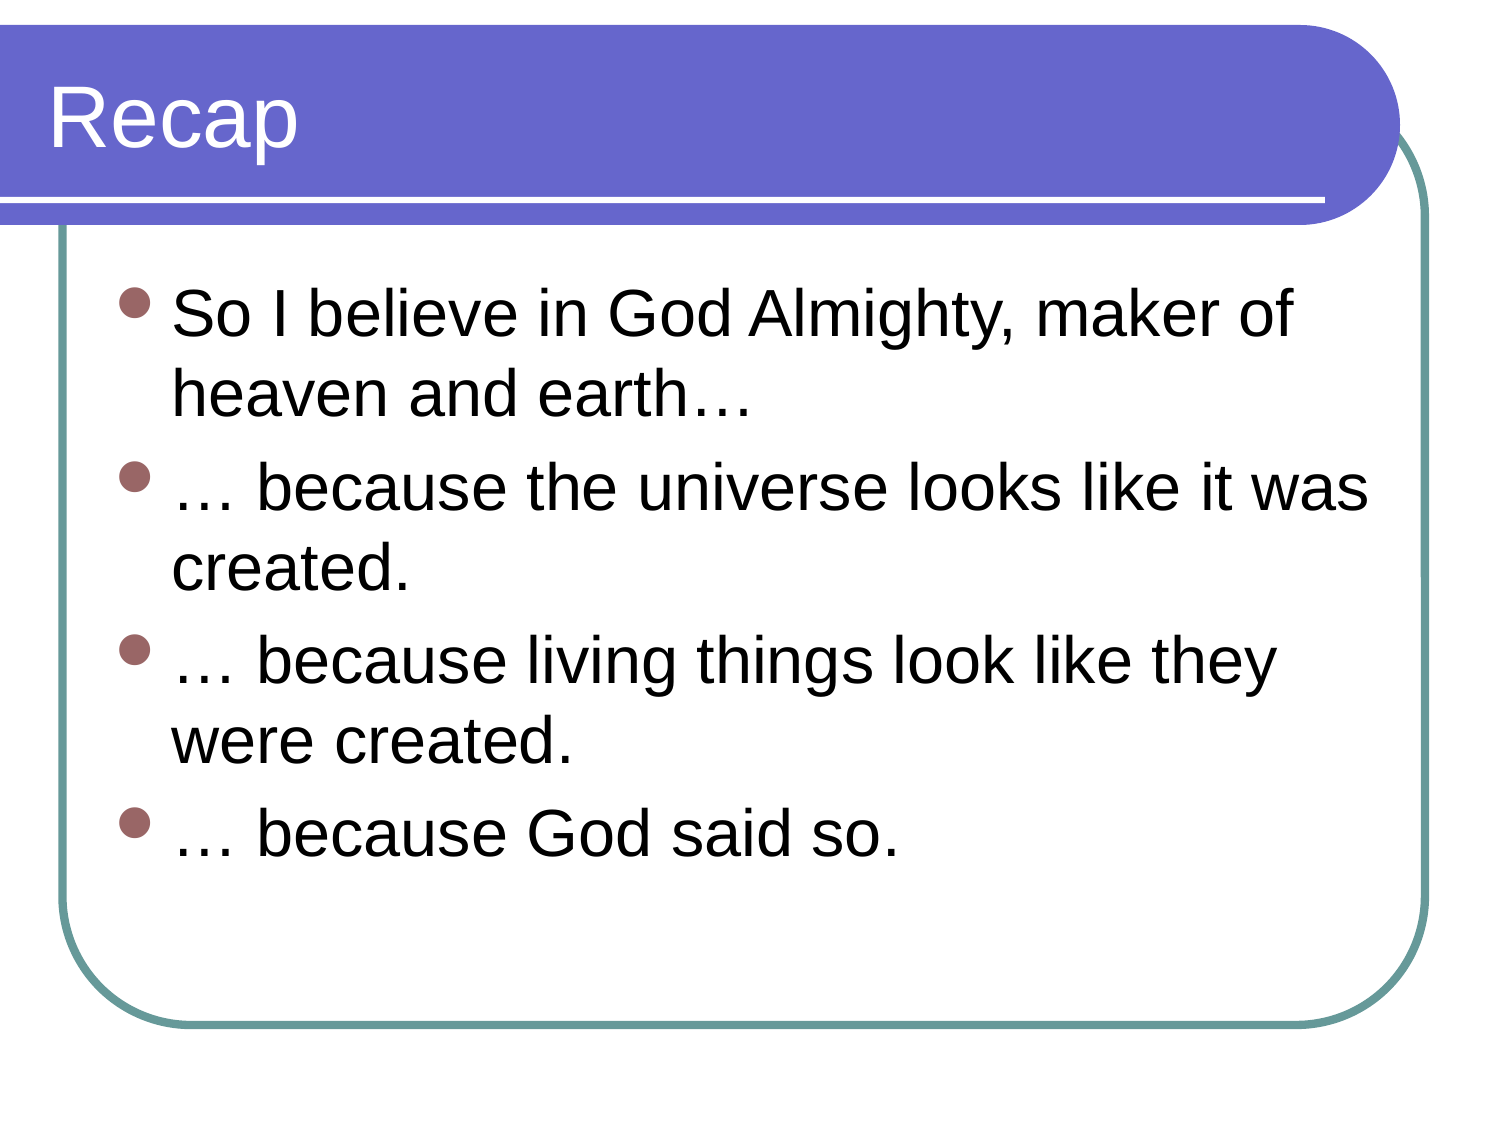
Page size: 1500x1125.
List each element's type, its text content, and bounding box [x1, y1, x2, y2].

list So I believe in God Almighty, maker of heaven and earth… … because the universe looks like it was created. … because living things look like they were created. … because God said so. [99, 262, 1400, 988]
title Recap [32, 37, 1347, 188]
